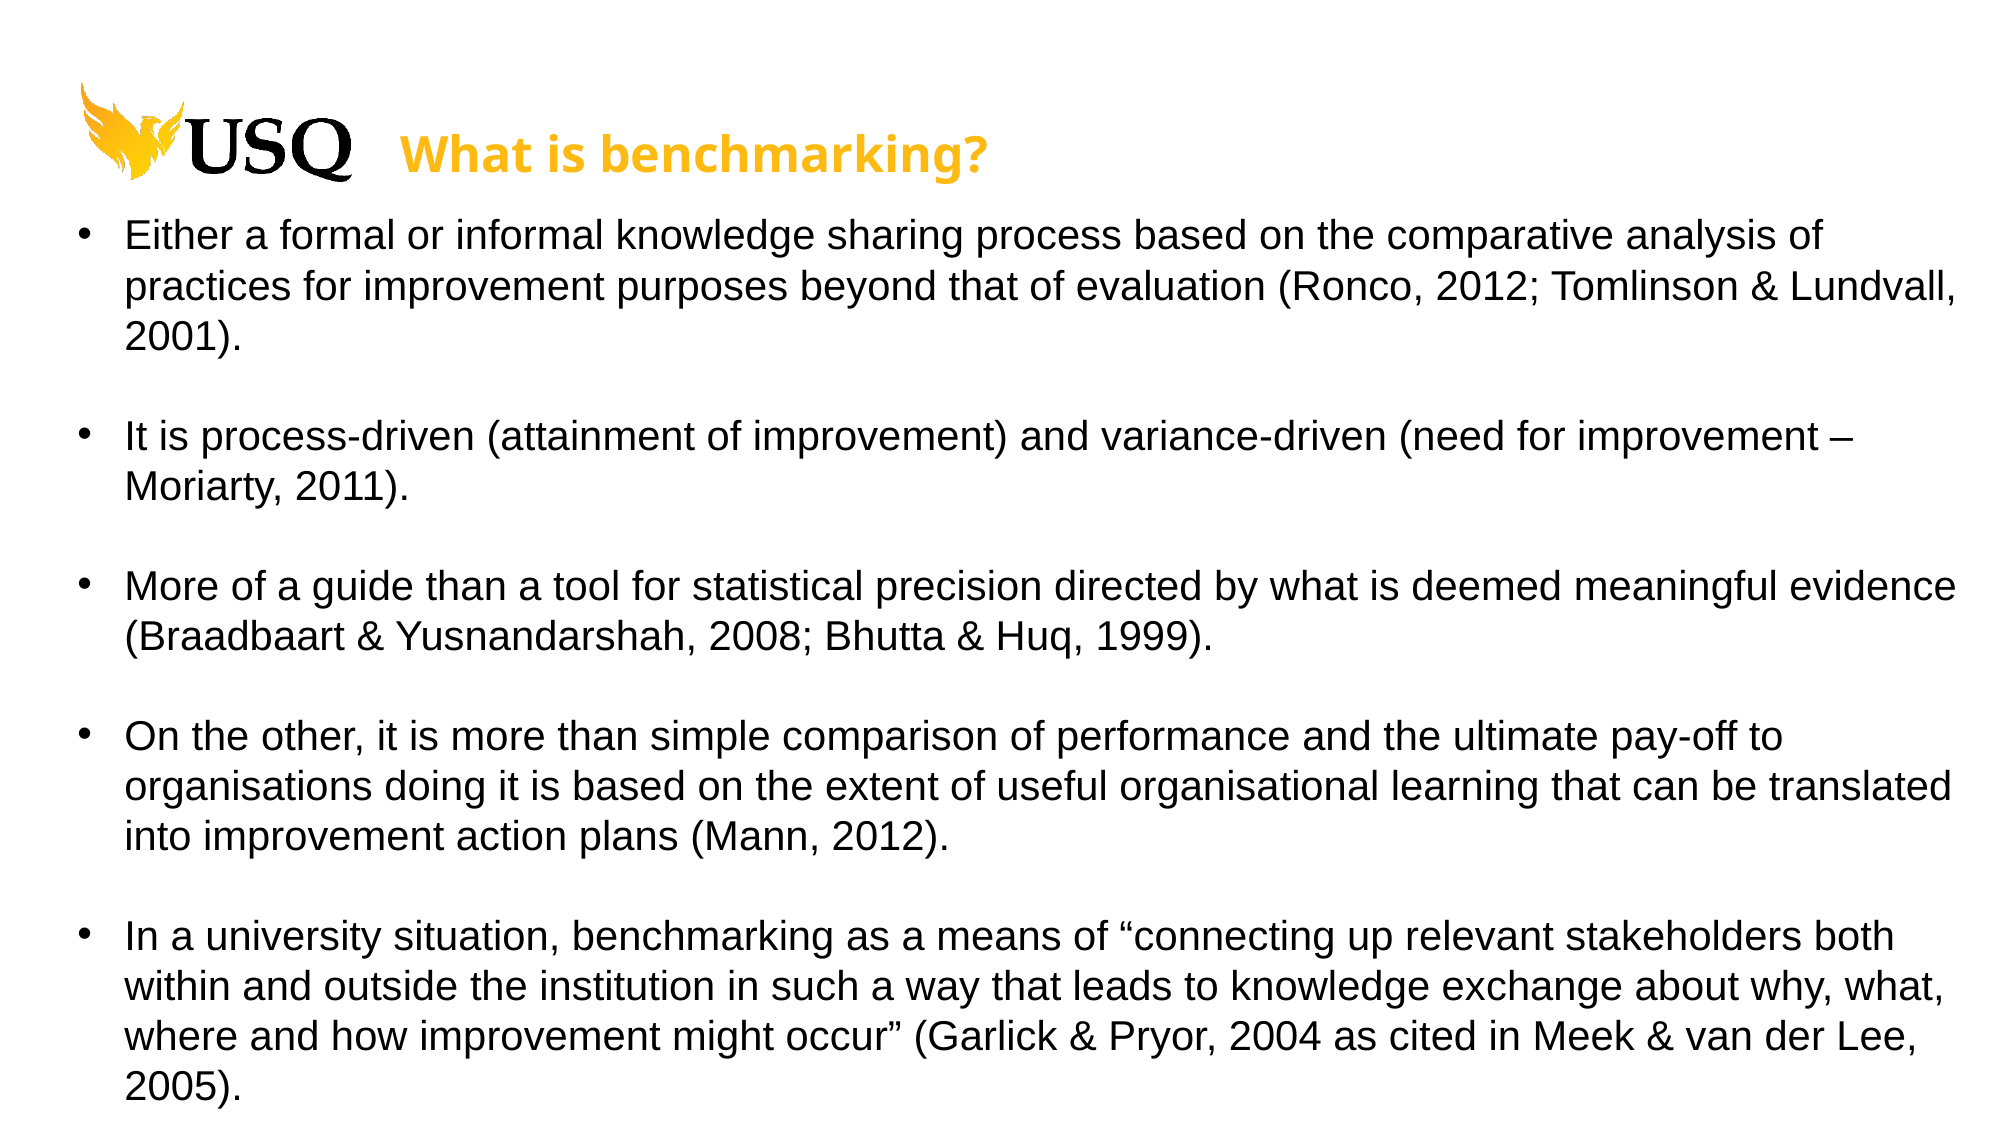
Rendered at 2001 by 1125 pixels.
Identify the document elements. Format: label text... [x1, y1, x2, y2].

text_box Either a formal or informal knowledge sharing process based on the comparative analysis of practices for improvement purposes beyond that of evaluation (Ronco, 2012; Tomlinson & Lundvall, 2001). It is process-driven (attainment of improvement) and variance-driven (need for improvement – Moriarty, 2011). More of a guide than a tool for statistical precision directed by what is deemed meaningful evidence (Braadbaart & Yusnandarshah, 2008; Bhutta & Huq, 1999). On the other, it is more than simple comparison of performance and the ultimate pay-off to organisations doing it is based on the extent of useful organisational learning that can be translated into improvement action plans (Mann, 2012). In a university situation, benchmarking as a means of “connecting up relevant stakeholders both within and outside the institution in such a way that leads to knowledge exchange about why, what, where and how improvement might occur” (Garlick & Pryor, 2004 as cited in Meek & van der Lee, 2005). [62, 201, 1979, 1117]
title What is benchmarking? [385, 121, 1491, 201]
picture [81, 81, 352, 182]
